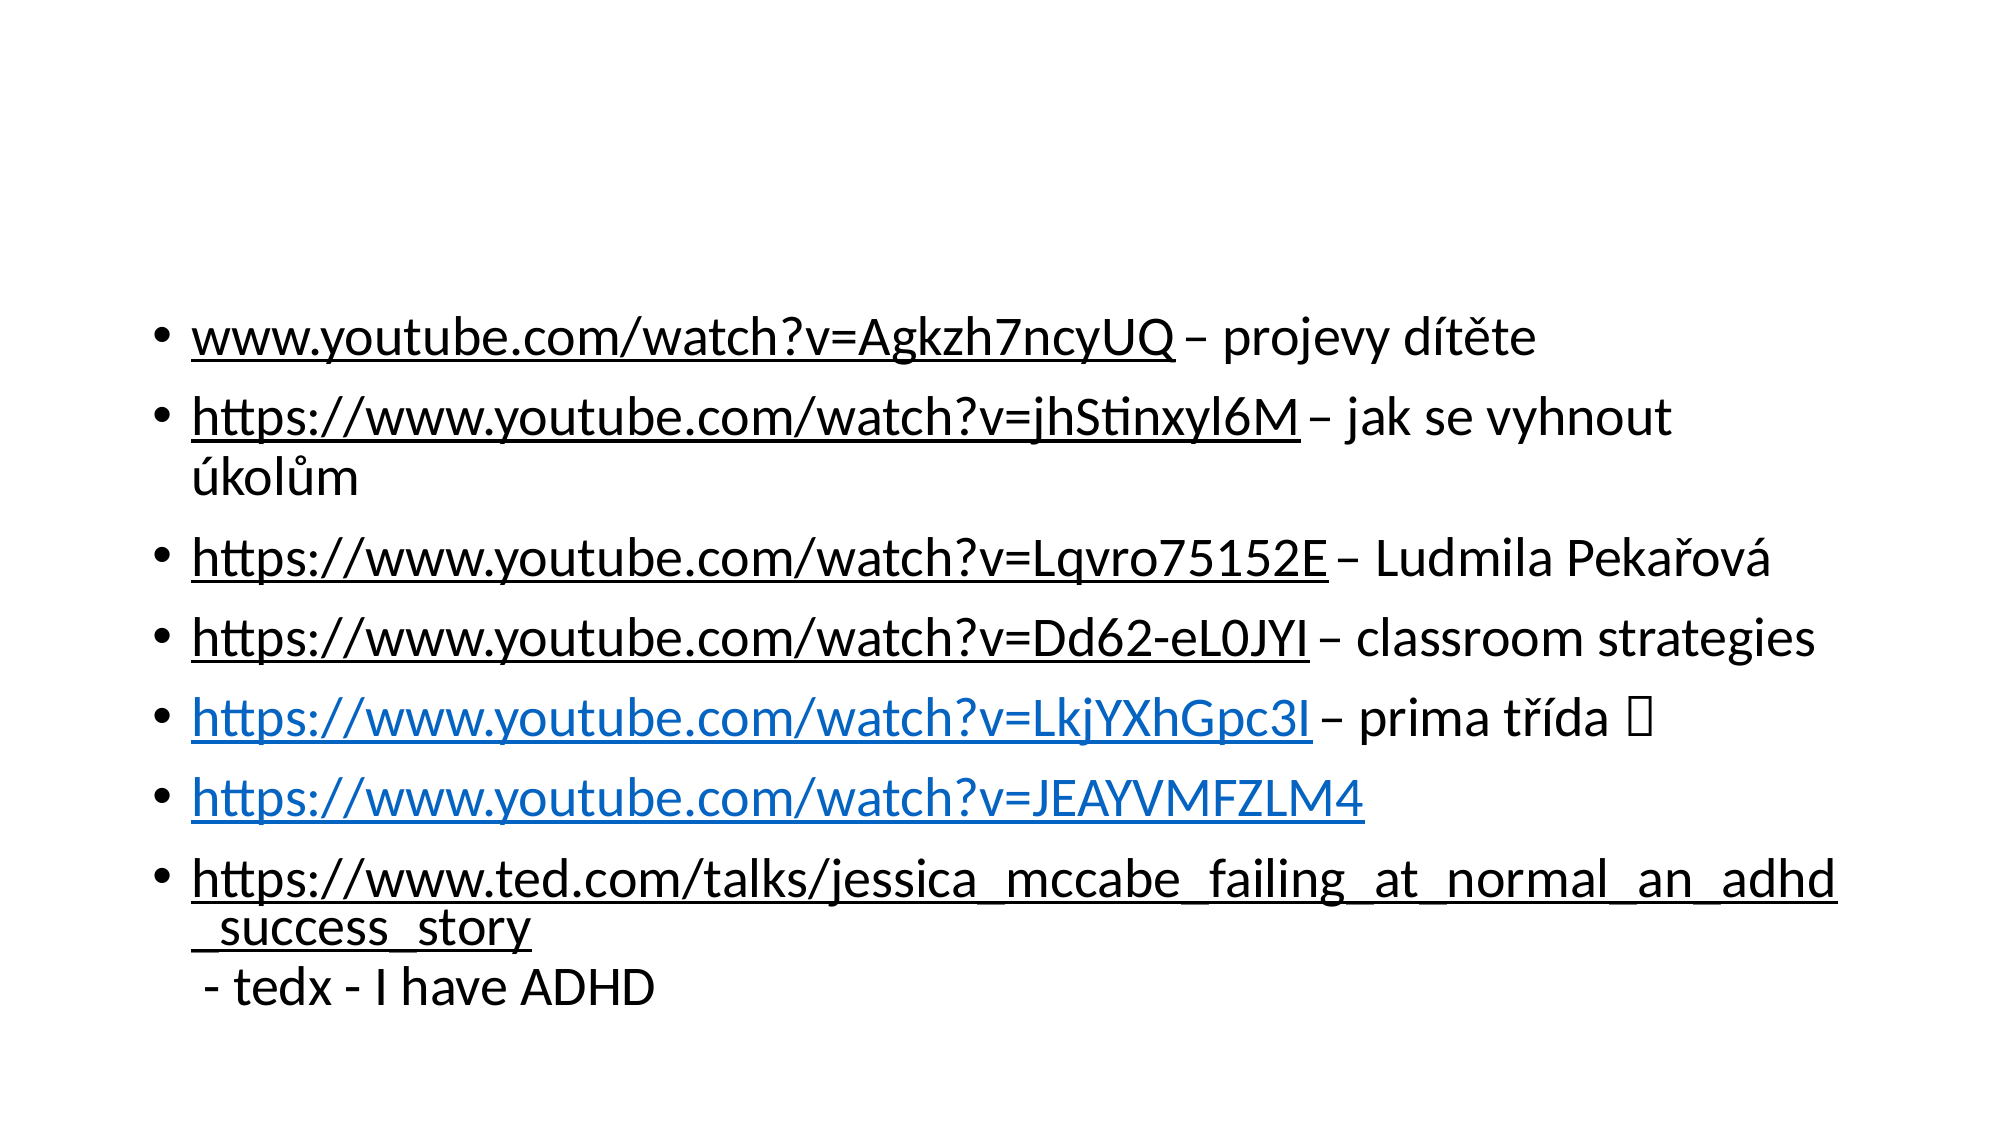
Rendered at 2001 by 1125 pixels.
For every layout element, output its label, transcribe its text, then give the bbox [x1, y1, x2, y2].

list www.youtube.com/watch?v=Agkzh7ncyUQ – projevy dítěte https://www.youtube.com/watch?v=jhStinxyl6M – jak se vyhnout úkolům https://www.youtube.com/watch?v=Lqvro75152E – Ludmila Pekařová https://www.youtube.com/watch?v=Dd62-eL0JYI – classroom strategies https://www.youtube.com/watch?v=LkjYXhGpc3I – prima třída  https://www.youtube.com/watch?v=JEAYVMFZLM4 https://www.ted.com/talks/jessica_mccabe_failing_at_normal_an_adhd_success_story - tedx - I have ADHD [137, 299, 1863, 1014]
